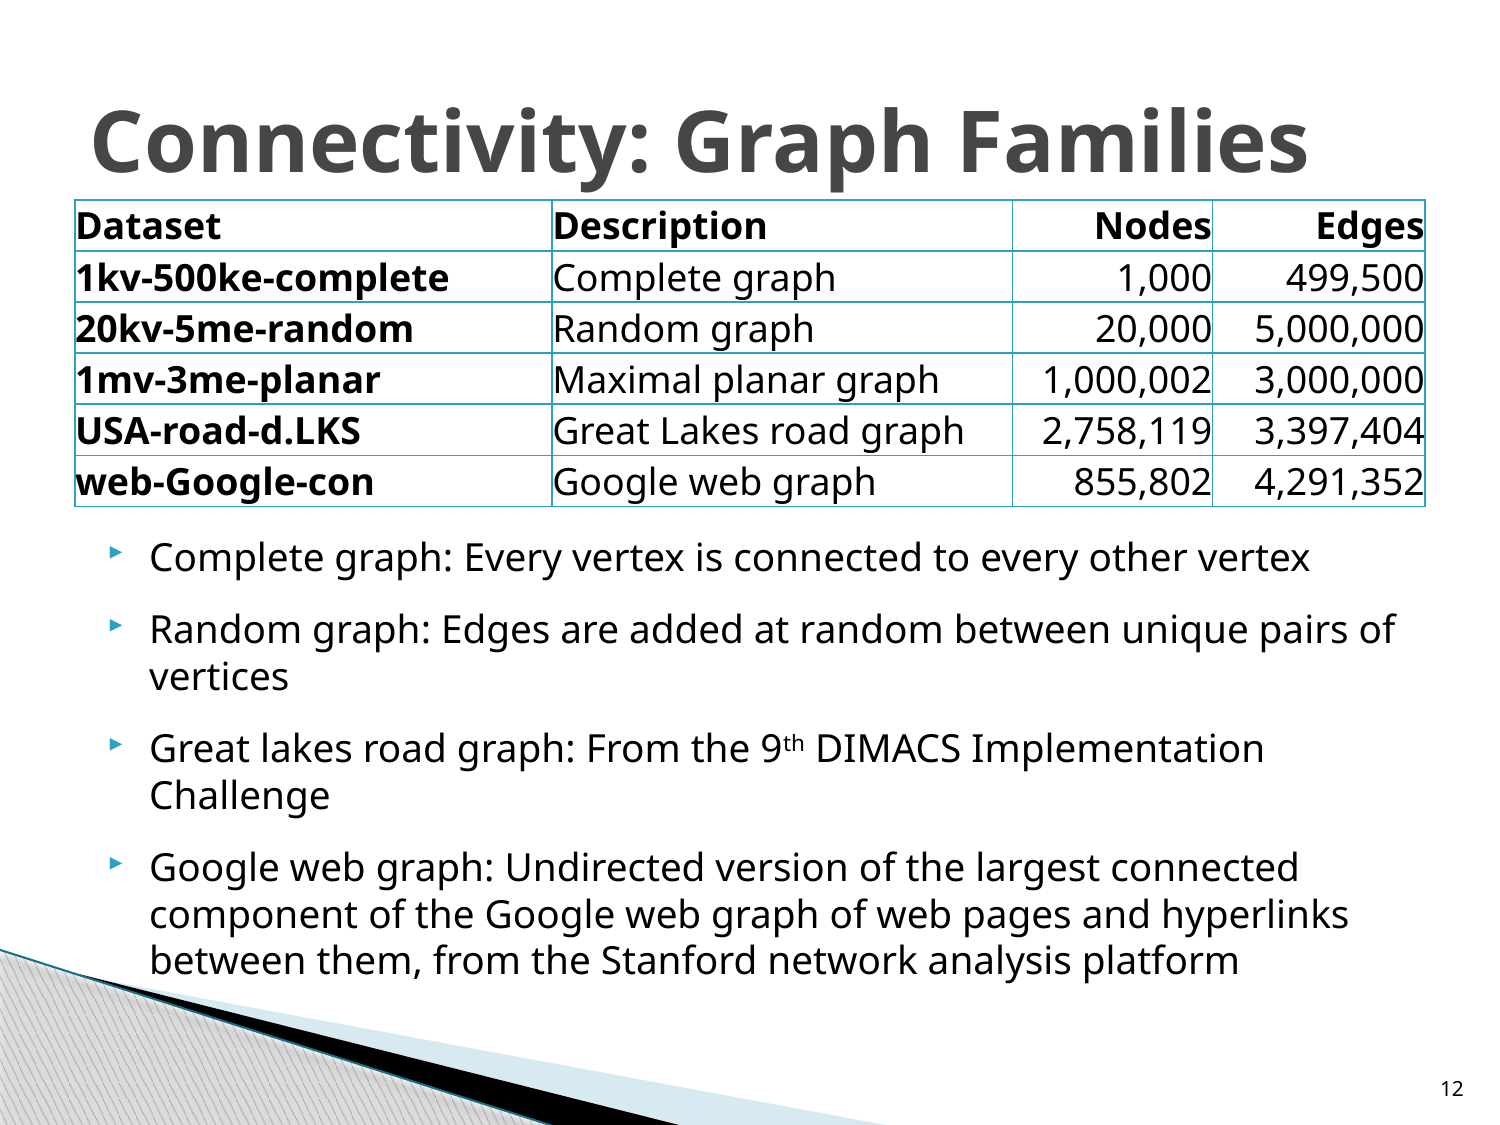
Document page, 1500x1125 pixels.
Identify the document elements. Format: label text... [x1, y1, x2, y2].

table_header Edges [1213, 201, 1424, 250]
table_cell 4,291,352 [1213, 456, 1424, 506]
list Complete graph: Every vertex is connected to every other vertex Random graph: Edges are added at random between unique pairs of vertices Great lakes road graph: From the 9th DIMACS Implementation Challenge Google web graph: Undirected version of the largest connected component of the Google web graph of web pages and hyperlinks between them, from the Stanford network analysis platform [74, 524, 1426, 1001]
table_cell USA-road-d.LKS [76, 405, 551, 455]
table_cell 20kv-5me-random [76, 303, 551, 352]
table_cell 1,000,002 [1013, 354, 1212, 403]
table_cell Maximal planar graph [553, 354, 1012, 403]
table_cell 2,758,119 [1013, 405, 1212, 455]
table_cell Random graph [553, 303, 1012, 352]
table_cell Complete graph [553, 252, 1012, 301]
table_cell 20,000 [1013, 303, 1212, 352]
table_cell 5,000,000 [1213, 303, 1424, 352]
table_cell 1kv-500ke-complete [76, 252, 551, 301]
table_cell Great Lakes road graph [553, 405, 1012, 455]
table_cell 499,500 [1213, 252, 1424, 301]
table_header Description [553, 201, 1012, 250]
table_cell 1,000 [1013, 252, 1212, 301]
table_cell web-Google-con [76, 456, 551, 506]
table_cell 3,000,000 [1213, 354, 1424, 403]
title Connectivity: Graph Families [75, 45, 1425, 199]
slide_number 12 [1418, 1051, 1479, 1112]
table_cell 3,397,404 [1213, 405, 1424, 455]
table_header Dataset [76, 201, 551, 250]
table_cell Google web graph [553, 456, 1012, 506]
table_cell 1mv-3me-planar [76, 354, 551, 403]
table_cell 855,802 [1013, 456, 1212, 506]
table_header Nodes [1013, 201, 1212, 250]
